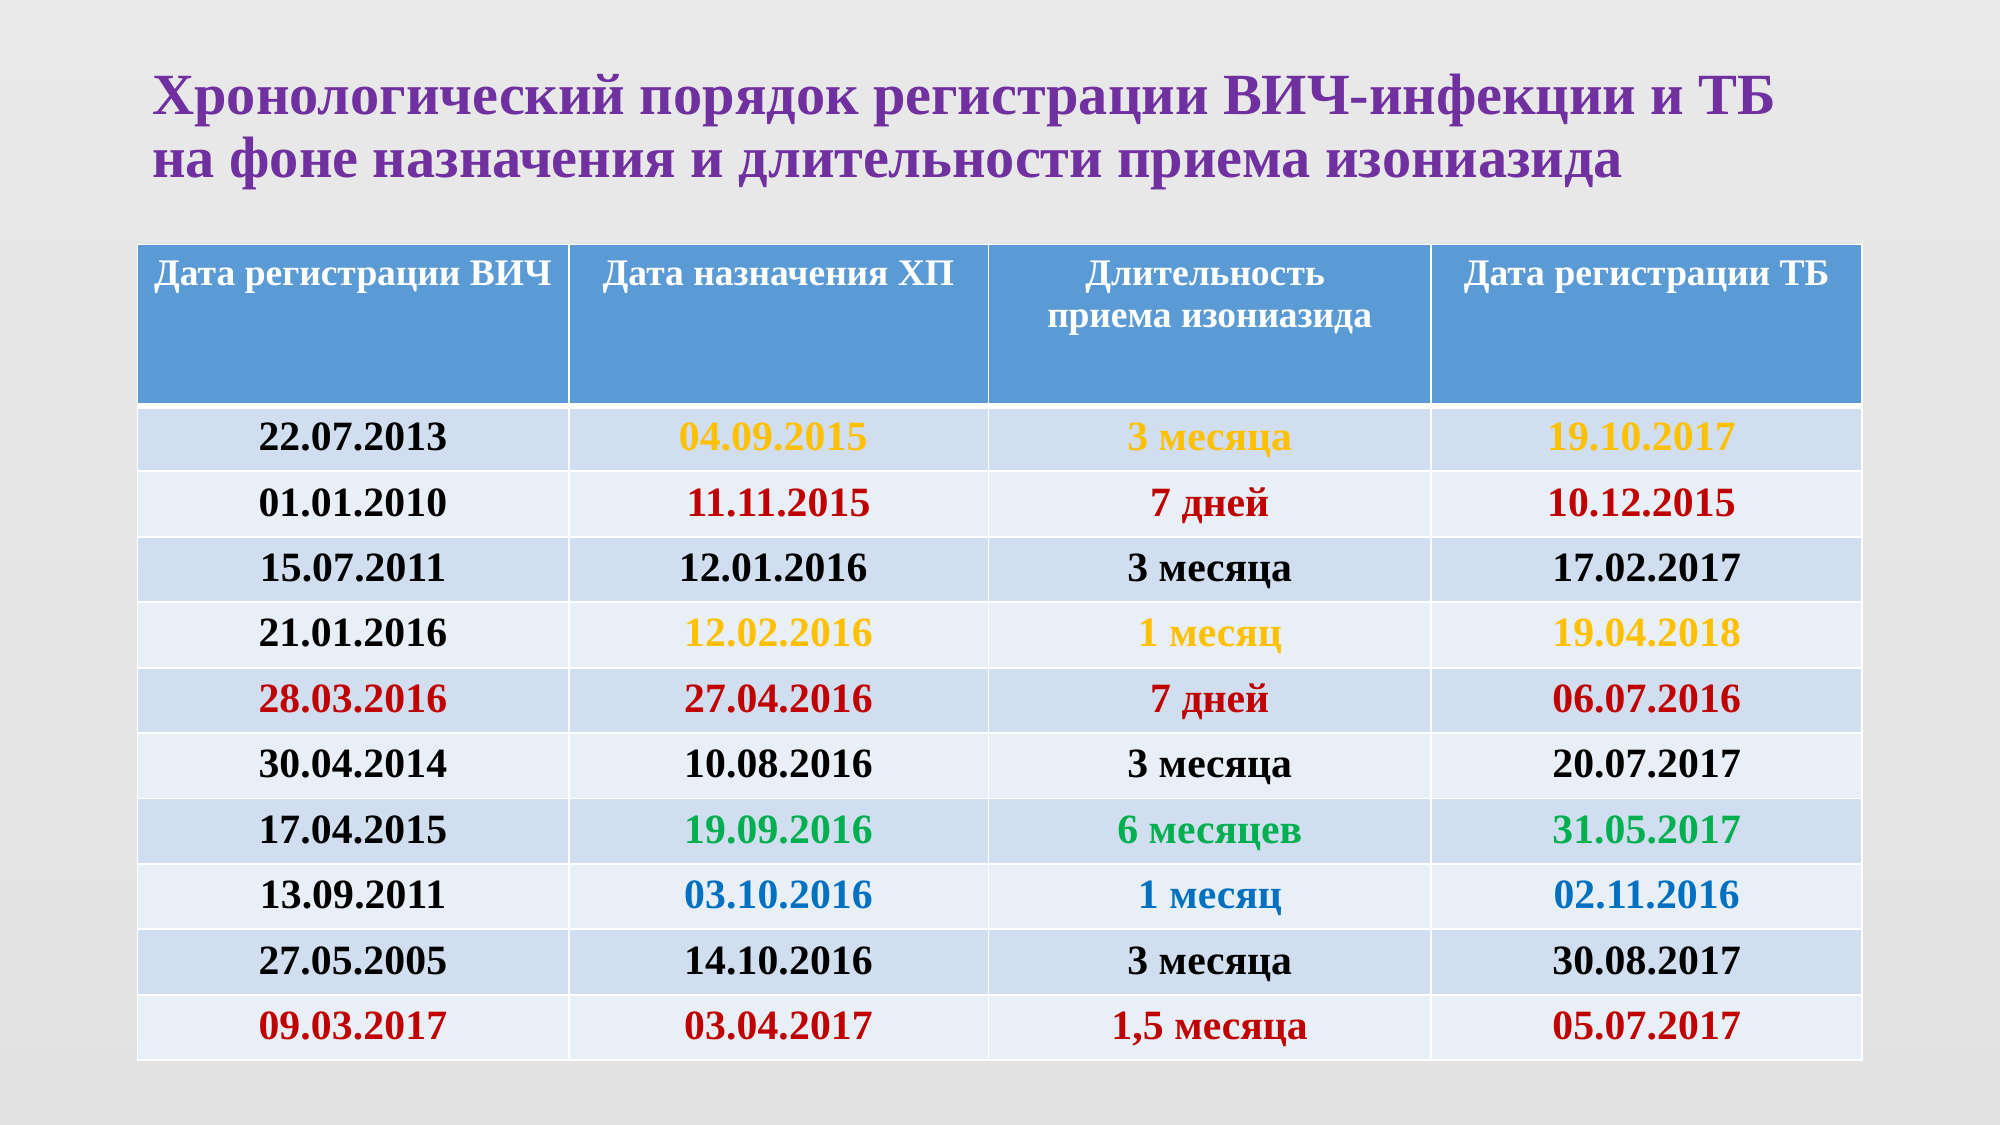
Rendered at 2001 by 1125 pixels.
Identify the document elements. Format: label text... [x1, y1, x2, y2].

table_cell 20.07.2017 [1432, 734, 1861, 798]
table_cell 14.10.2016 [570, 930, 988, 994]
table_cell 3 месяца [989, 734, 1430, 798]
table_cell 7 дней [989, 669, 1430, 732]
table_cell 05.07.2017 [1432, 996, 1861, 1059]
table_cell 04.09.2015 [570, 409, 988, 470]
table_cell 6 месяцев [989, 799, 1430, 863]
table_cell 19.10.2017 [1432, 409, 1861, 470]
table_cell 3 месяца [989, 409, 1430, 470]
table_cell 31.05.2017 [1432, 799, 1861, 863]
table_cell 03.04.2017 [570, 996, 988, 1059]
table_header Дата регистрации ВИЧ [138, 245, 568, 403]
table_header Длительность приема изониазида [989, 245, 1430, 403]
table_cell 12.02.2016 [570, 603, 988, 667]
table_cell 11.11.2015 [570, 472, 988, 536]
table_cell 13.09.2011 [138, 865, 568, 928]
table_cell 3 месяца [989, 538, 1430, 601]
table_header Дата назначения ХП [570, 245, 988, 403]
table_cell 10.08.2016 [570, 734, 988, 798]
table_cell 15.07.2011 [138, 538, 568, 601]
table_cell 27.05.2005 [138, 930, 568, 994]
table_cell 7 дней [989, 472, 1430, 536]
table_cell 19.09.2016 [570, 799, 988, 863]
title Хронологический порядок регистрации ВИЧ-инфекции и ТБ на фоне назначения и длительности приема изониазида [137, 29, 1863, 224]
table_cell 03.10.2016 [570, 865, 988, 928]
table_header Дата регистрации ТБ [1432, 245, 1861, 403]
table_cell 30.08.2017 [1432, 930, 1861, 994]
table_cell 01.01.2010 [138, 472, 568, 536]
table_cell 1,5 месяца [989, 996, 1430, 1059]
table_cell 3 месяца [989, 930, 1430, 994]
table_cell 30.04.2014 [138, 734, 568, 798]
table_cell 10.12.2015 [1432, 472, 1861, 536]
table_cell 1 месяц [989, 865, 1430, 928]
table_cell 12.01.2016 [570, 538, 988, 601]
table_cell 17.04.2015 [138, 799, 568, 863]
table_cell 17.02.2017 [1432, 538, 1861, 601]
table_cell 19.04.2018 [1432, 603, 1861, 667]
table_cell 02.11.2016 [1432, 865, 1861, 928]
table_cell 28.03.2016 [138, 669, 568, 732]
table_cell 27.04.2016 [570, 669, 988, 732]
table_cell 06.07.2016 [1432, 669, 1861, 732]
table_cell 09.03.2017 [138, 996, 568, 1059]
table_cell 22.07.2013 [138, 409, 568, 470]
table_cell 1 месяц [989, 603, 1430, 667]
table_cell 21.01.2016 [138, 603, 568, 667]
